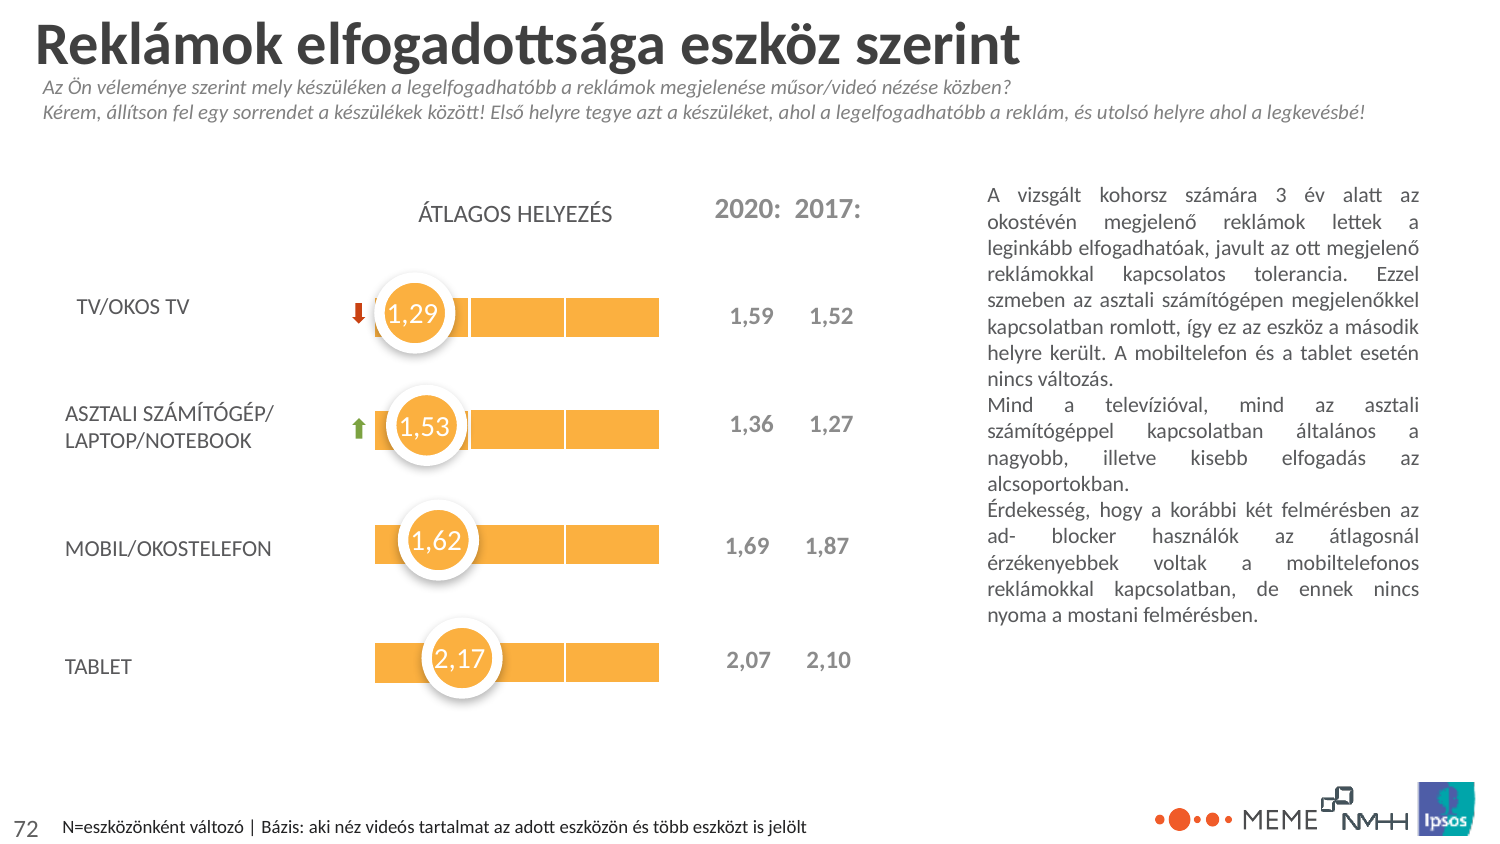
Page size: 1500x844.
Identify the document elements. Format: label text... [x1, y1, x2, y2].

text_box 2,10 [791, 636, 870, 681]
text_box 2,07 [711, 636, 790, 681]
text_box [390, 277, 439, 287]
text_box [374, 523, 660, 566]
text_box 2020: [699, 182, 779, 232]
text_box TABLET [64, 651, 280, 679]
text_box ÁTLAGOS HELYEZÉS [408, 197, 624, 228]
list Az Ön véleménye szerint mely készüléken a legelfogadhatóbb a reklámok megjelenése műsor/videó nézése közben? Kérem, állítson fel egy sorrendet a készülékek között! Első helyre tegye azt a készüléket, ahol a legelfogadhatóbb a reklám, és utolsó helyre ahol a legkevésbé! [27, 66, 1454, 141]
picture [1155, 781, 1412, 832]
text_box 1,52 [794, 291, 873, 337]
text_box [374, 641, 660, 684]
text_box 2,17 [419, 632, 526, 640]
text_box 1,27 [794, 400, 873, 445]
title Reklámok elfogadottsága eszköz szerint [29, 0, 1454, 66]
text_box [374, 296, 660, 339]
text_box [350, 416, 368, 441]
text_box 1,36 [714, 400, 793, 445]
text_box A vizsgált kohorsz számára 3 év alatt az okostévén megjelenő reklámok lettek a leginkább elfogadhatóak, javult az ott megjelenő reklámokkal kapcsolatos tolerancia. Ezzel szmeben az asztali számítógépen megjelenőkkel kapcsolatban romlott, így ez az eszköz a második helyre került. A mobiltelefon és a tablet esetén nincs változás. Mind a televízióval, mind az asztali számítógéppel kapcsolatban általános a nagyobb, illetve kisebb elfogadás az alcsoportokban. Érdekesség, hogy a korábbi két felmérésben az ad- blocker használók az átlagosnál érzékenyebbek voltak a mobiltelefonos reklámokkal kapcsolatban, de ennek nincs nyoma a mostani felmérésben. [972, 173, 1435, 635]
text_box 1,62 [395, 514, 502, 522]
text_box [403, 389, 451, 399]
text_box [374, 409, 660, 451]
picture [1413, 782, 1476, 836]
text_box TV/OKOS TV [76, 291, 292, 320]
text_box ASZTALI SZÁMÍTÓGÉP/ LAPTOP/NOTEBOOK [64, 398, 398, 454]
text_box [350, 300, 368, 326]
text_box 1,69 [710, 521, 788, 567]
text_box 1,59 [714, 291, 793, 337]
text_box N=eszközönként változó | Bázis: aki néz videós tartalmat az adott eszközön és több eszközt is jelölt [61, 815, 1159, 838]
text_box 1,87 [789, 521, 868, 567]
text_box 1,29 [371, 287, 479, 299]
text_box 1,53 [383, 399, 490, 407]
text_box [414, 504, 463, 514]
text_box 2017: [779, 182, 880, 232]
text_box MOBIL/OKOSTELEFON [64, 533, 280, 561]
text_box [438, 622, 486, 632]
